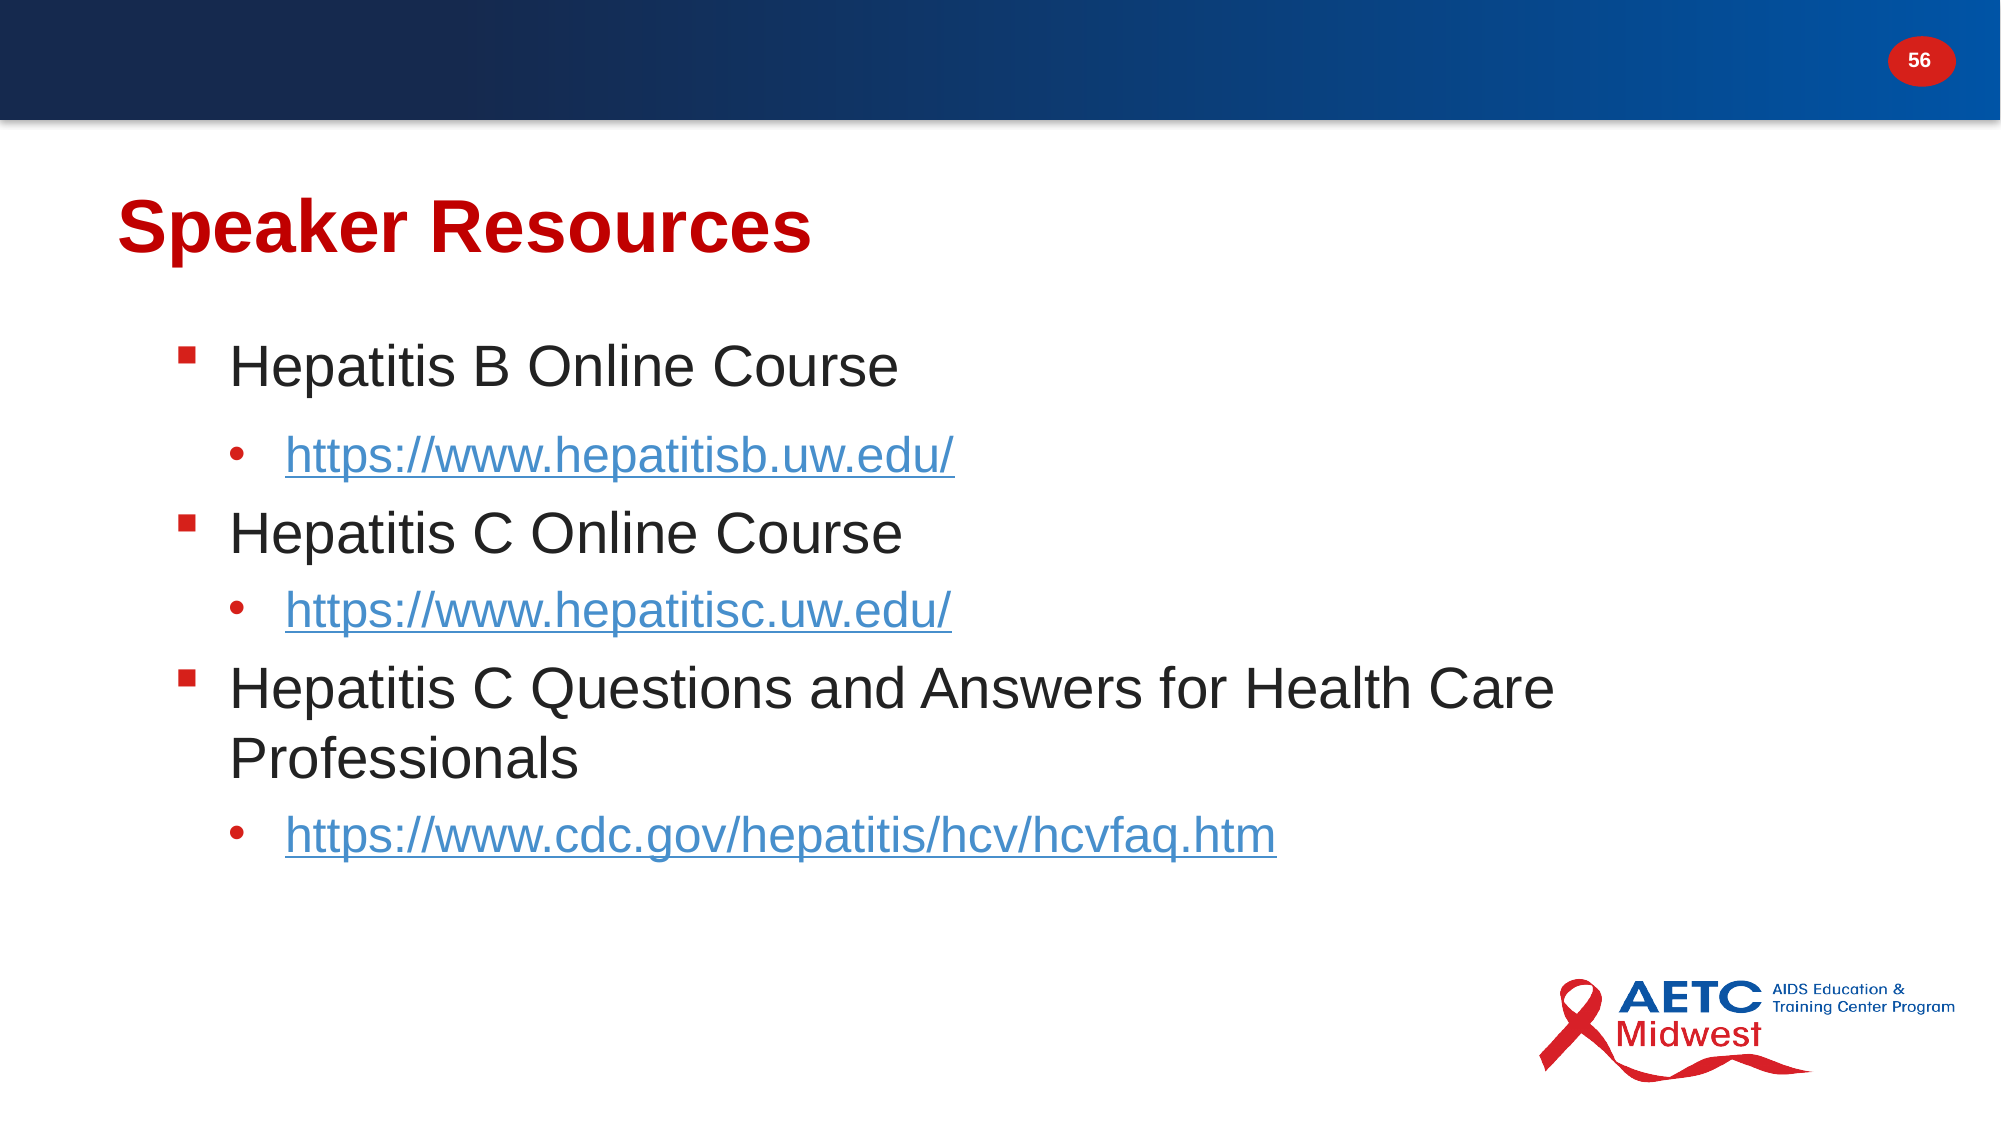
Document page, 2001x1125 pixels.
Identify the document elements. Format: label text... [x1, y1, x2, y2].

list Hepatitis B Online Course https://www.hepatitisb.uw.edu/ Hepatitis C Online Course https://www.hepatitisc.uw.edu/ Hepatitis C Questions and Answers for Health Care Professionals https://www.cdc.gov/hepatitis/hcv/hcvfaq.htm [102, 320, 1828, 811]
title Speaker Resources [102, 169, 1828, 276]
picture [1538, 976, 1958, 1084]
